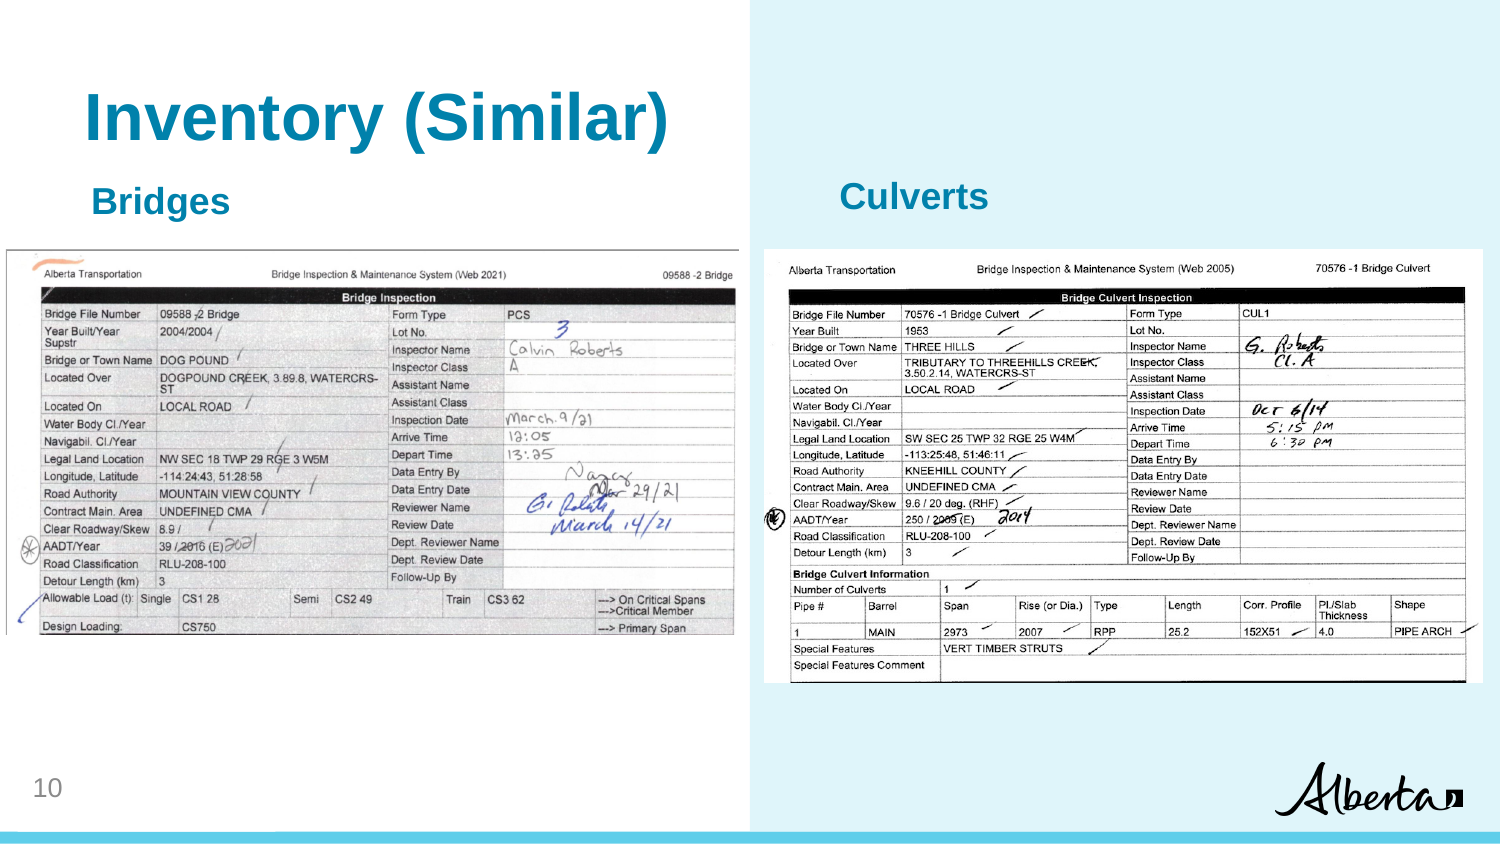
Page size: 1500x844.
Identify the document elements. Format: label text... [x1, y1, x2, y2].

title Culverts [824, 164, 1420, 247]
picture [764, 249, 1483, 683]
picture [1275, 762, 1463, 816]
picture [5, 249, 740, 635]
text_box Inventory (Similar) [76, 69, 843, 165]
slide_number 9 [17, 764, 356, 810]
list Bridges [76, 169, 672, 247]
